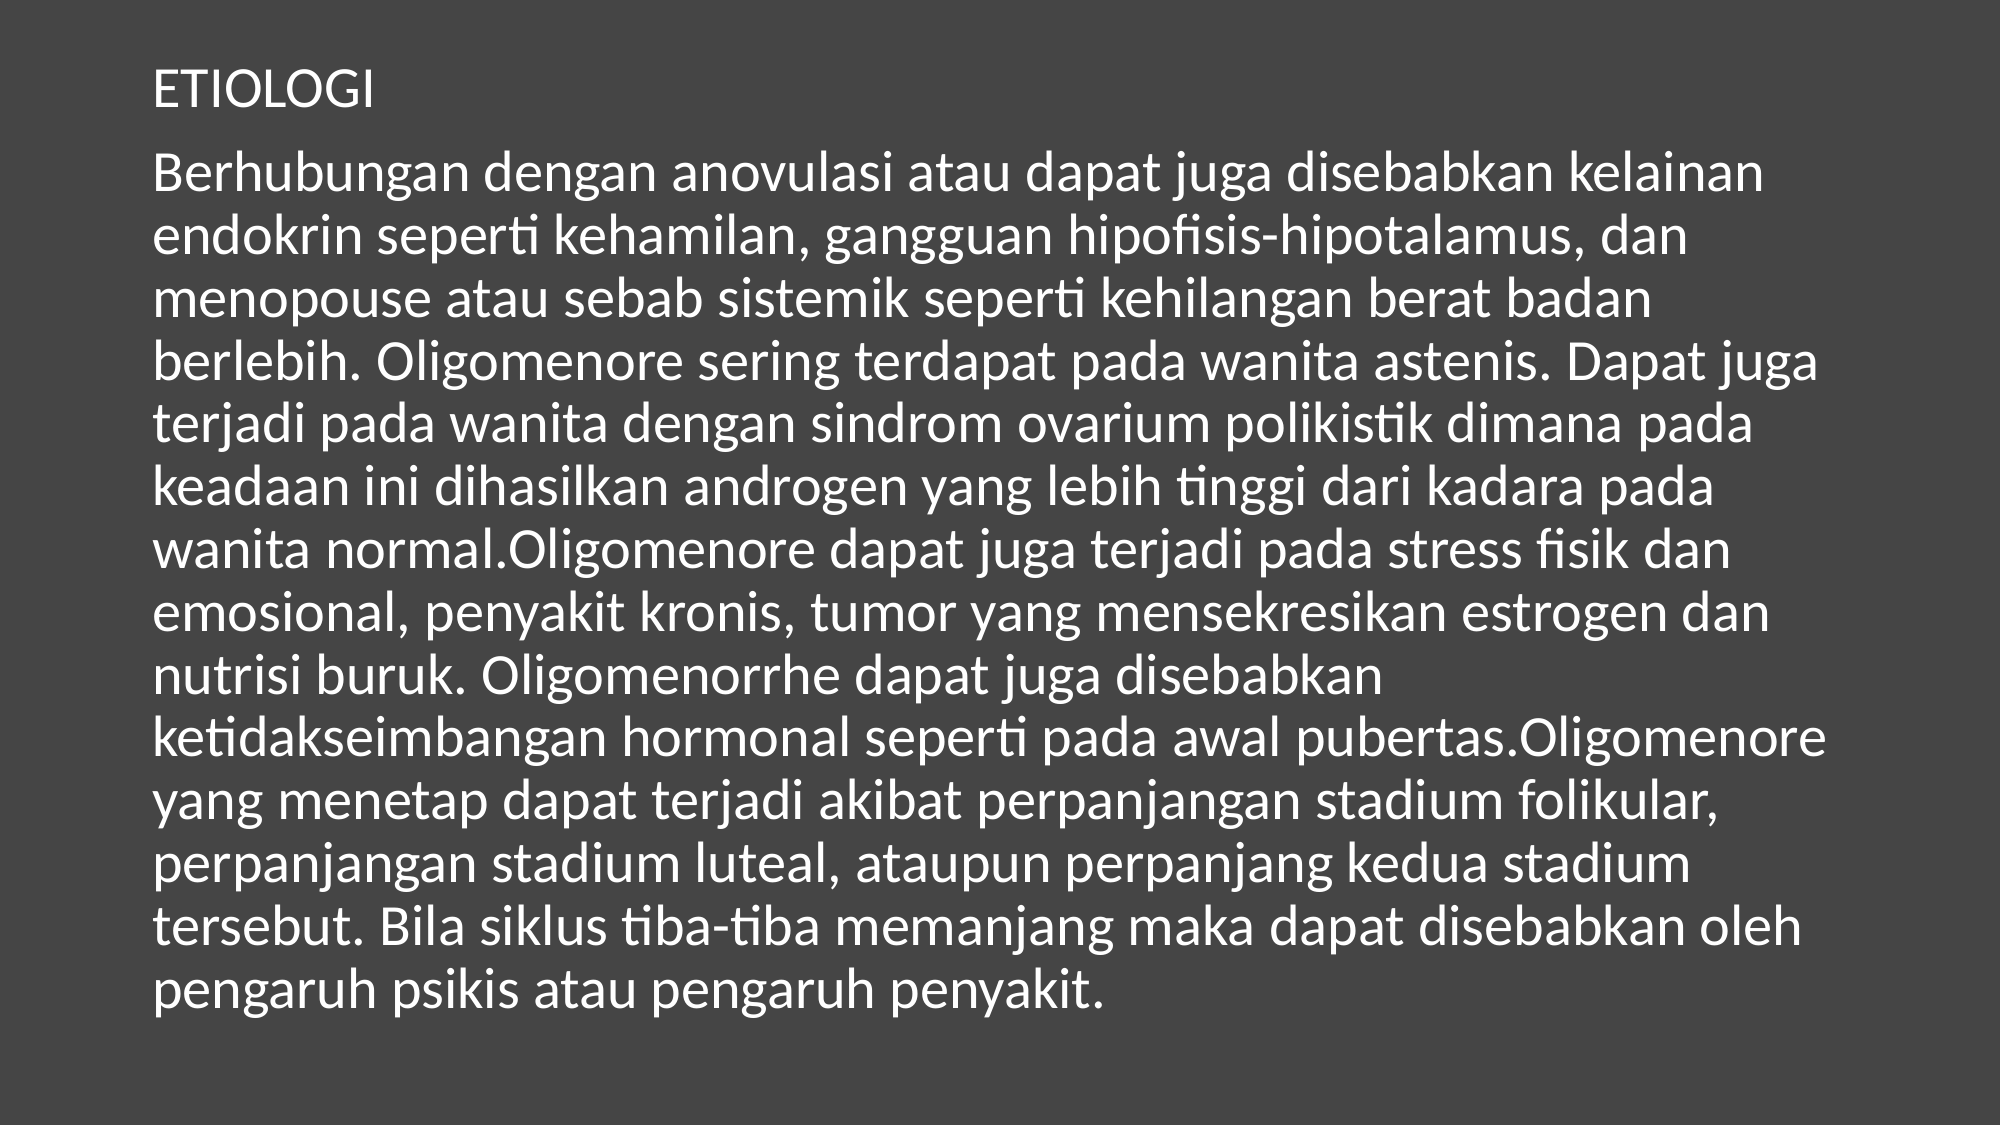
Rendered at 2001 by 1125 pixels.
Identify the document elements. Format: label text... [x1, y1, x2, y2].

list ETIOLOGI Berhubungan dengan anovulasi atau dapat juga disebabkan kelainan endokrin seperti kehamilan, gangguan hipofisis-hipotalamus, dan menopouse atau sebab sistemik seperti kehilangan berat badan berlebih. Oligomenore sering terdapat pada wanita astenis. Dapat juga terjadi pada wanita dengan sindrom ovarium polikistik dimana pada keadaan ini dihasilkan androgen yang lebih tinggi dari kadara pada wanita normal.Oligomenore dapat juga terjadi pada stress fisik dan emosional, penyakit kronis, tumor yang mensekresikan estrogen dan nutrisi buruk. Oligomenorrhe dapat juga disebabkan ketidakseimbangan hormonal seperti pada awal pubertas.Oligomenore yang menetap dapat terjadi akibat perpanjangan stadium folikular, perpanjangan stadium luteal, ataupun perpanjang kedua stadium tersebut. Bila siklus tiba-tiba memanjang maka dapat disebabkan oleh pengaruh psikis atau pengaruh penyakit. [137, 50, 1863, 1043]
